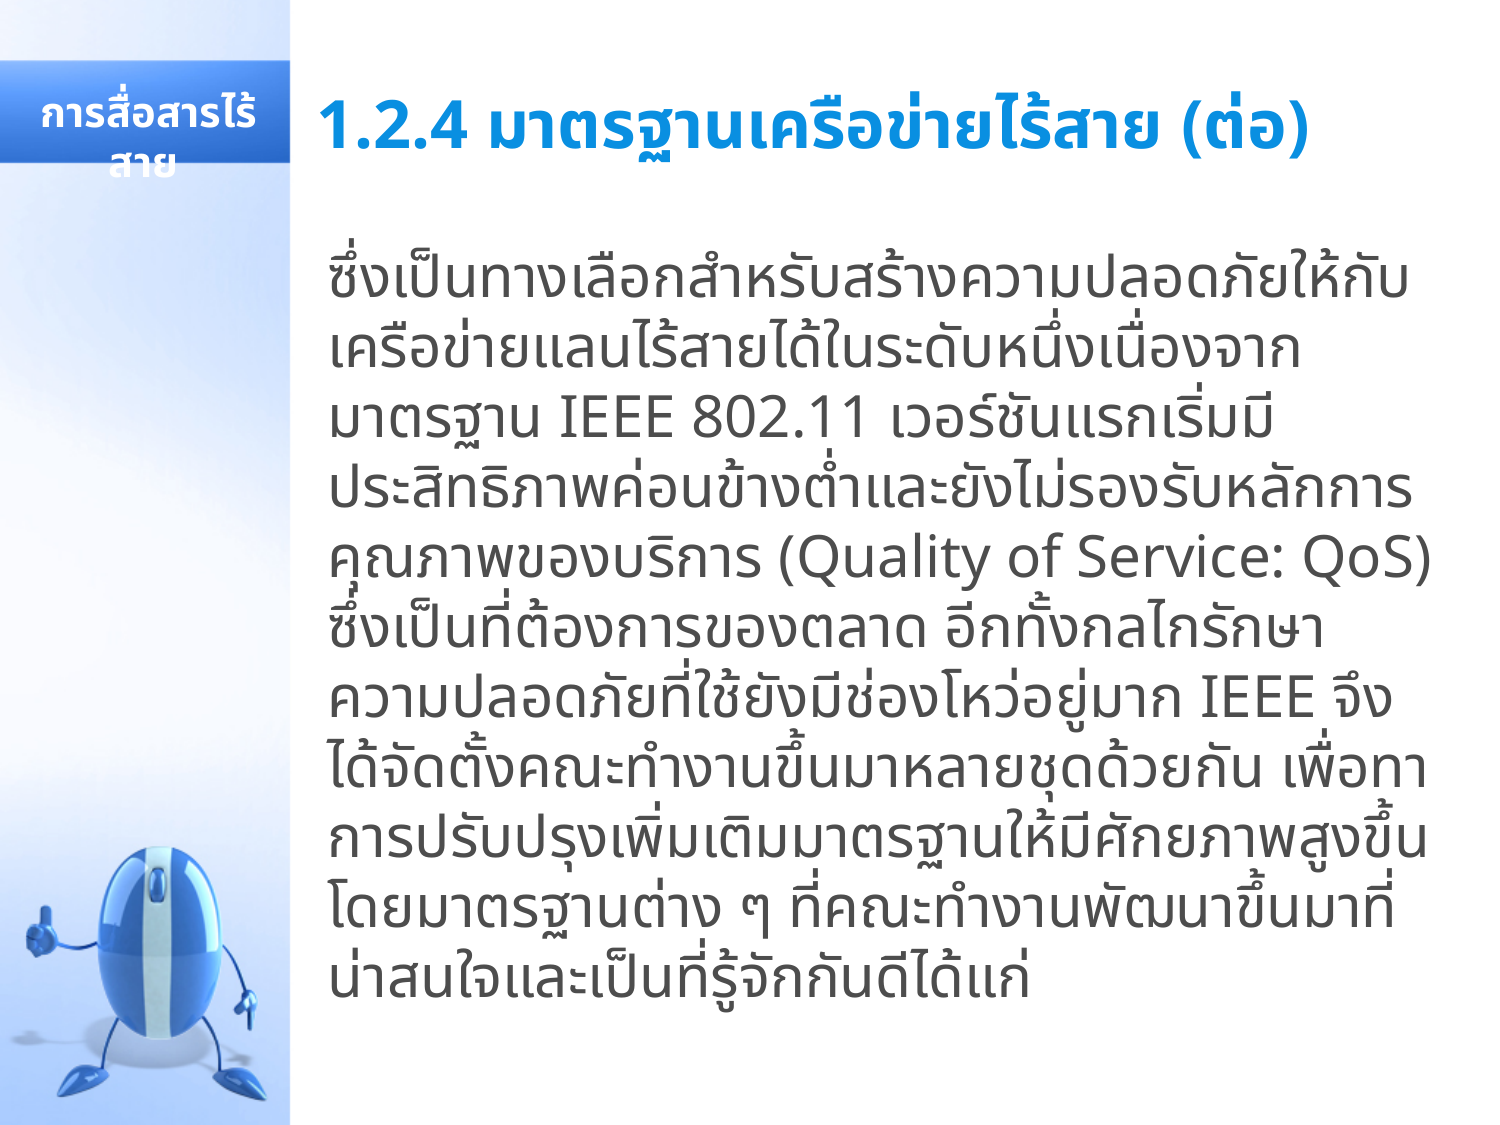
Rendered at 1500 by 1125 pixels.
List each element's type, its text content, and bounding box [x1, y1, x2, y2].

picture [0, 0, 1500, 1125]
text_box การสื่อสารไร้สาย [0, 78, 289, 193]
text_box ซึ่งเป็นทางเลือกสำหรับสร้างความปลอดภัยให้กับเครือข่ายแลนไร้สายได้ในระดับหนึ่งเนื่องจากมาตรฐาน IEEE 802.11 เวอร์ชันแรกเริ่มมีประสิทธิภาพค่อนข้างต่ำและยังไม่รองรับหลักการคุณภาพของบริการ (Quality of Service: QoS) ซึ่งเป็นที่ต้องการของตลาด อีกทั้งกลไกรักษาความปลอดภัยที่ใช้ยังมีช่องโหว่อยู่มาก IEEE จึงได้จัดตั้งคณะทำงานขึ้นมาหลายชุดด้วยกัน เพื่อทาการปรับปรุงเพิ่มเติมมาตรฐานให้มีศักยภาพสูงขึ้น โดยมาตรฐานต่าง ๆ ที่คณะทำงานพัฒนาขึ้นมาที่น่าสนใจและเป็นที่รู้จักกันดีได้แก่ [312, 231, 1450, 1017]
title 1.2.4 มาตรฐานเครือข่ายไร้สาย (ต่อ) [301, 62, 1483, 181]
